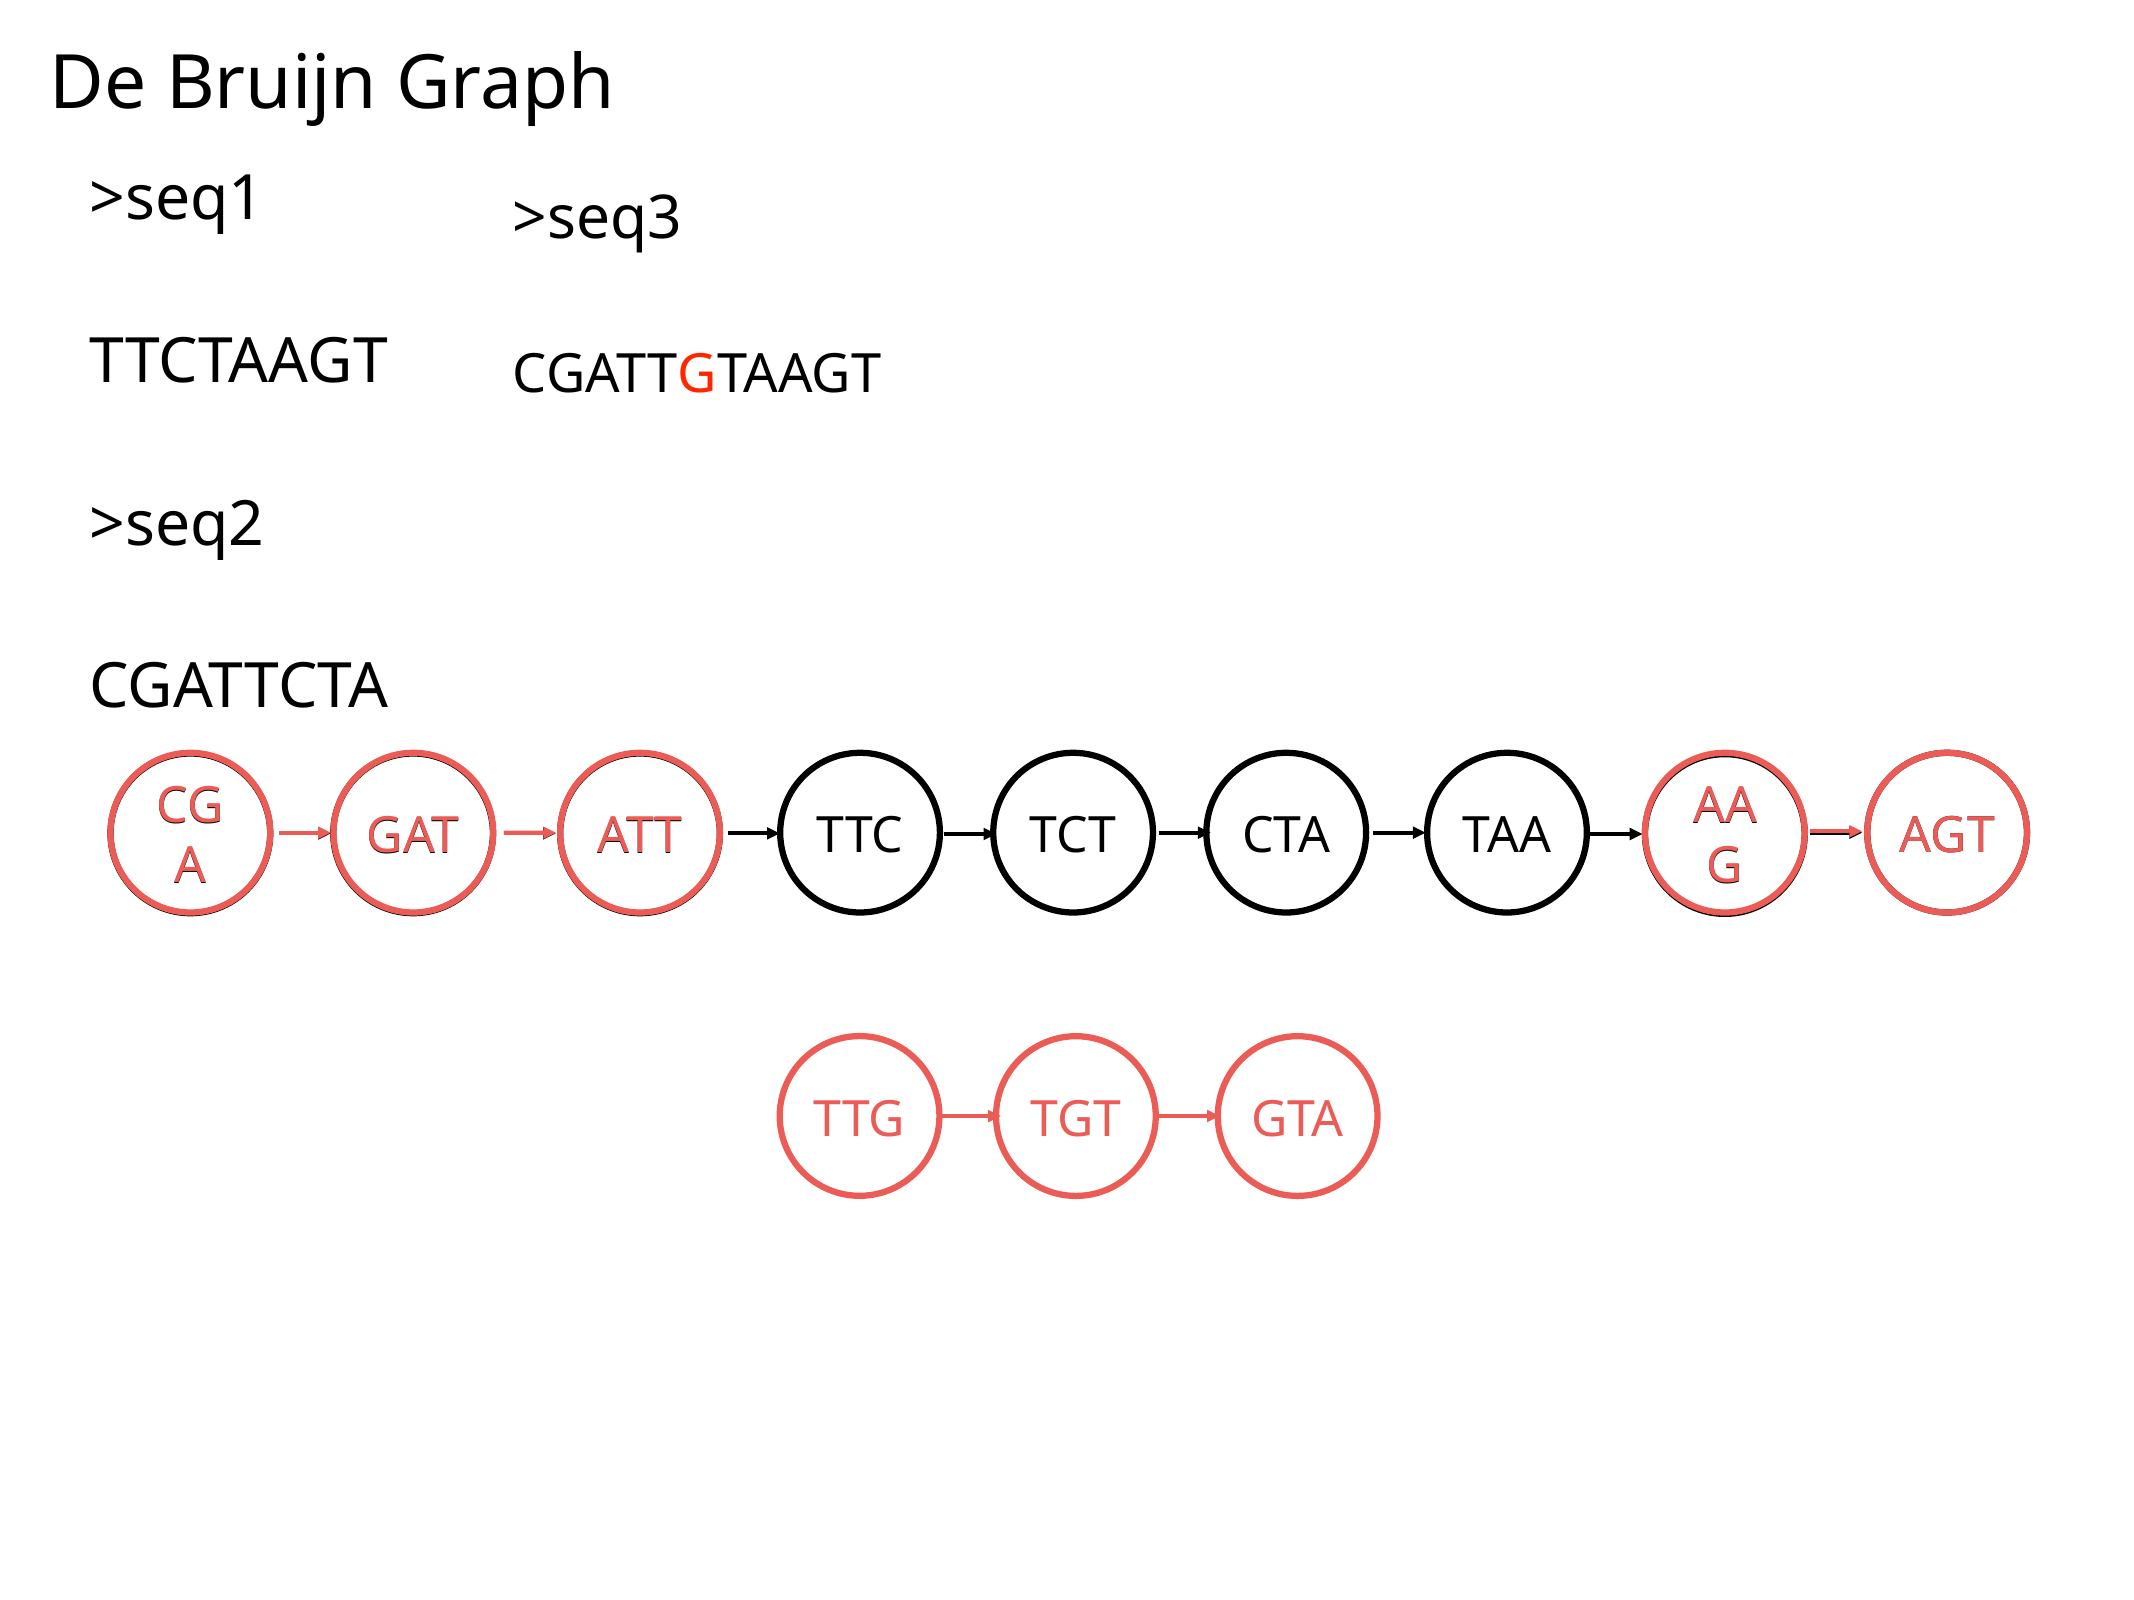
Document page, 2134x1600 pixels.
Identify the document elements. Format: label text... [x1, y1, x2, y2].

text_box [1433, 752, 1639, 913]
text_box ATT [565, 752, 720, 913]
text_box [1644, 752, 1863, 913]
text_box De Bruijn Graph [41, 25, 624, 132]
text_box TGT [996, 1036, 1156, 1196]
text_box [727, 752, 1426, 913]
text_box AGT [1871, 752, 2028, 913]
text_box [1158, 1109, 1220, 1123]
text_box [333, 736, 557, 929]
text_box >seq3 CGATTGTAAGT [505, 84, 890, 412]
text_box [110, 752, 328, 913]
text_box [939, 1109, 996, 1123]
text_box >seq1 TTCTAAGT >seq2 CGATTCTA [81, 132, 397, 729]
text_box TTG [779, 1036, 940, 1196]
text_box GTA [1217, 1036, 1378, 1196]
